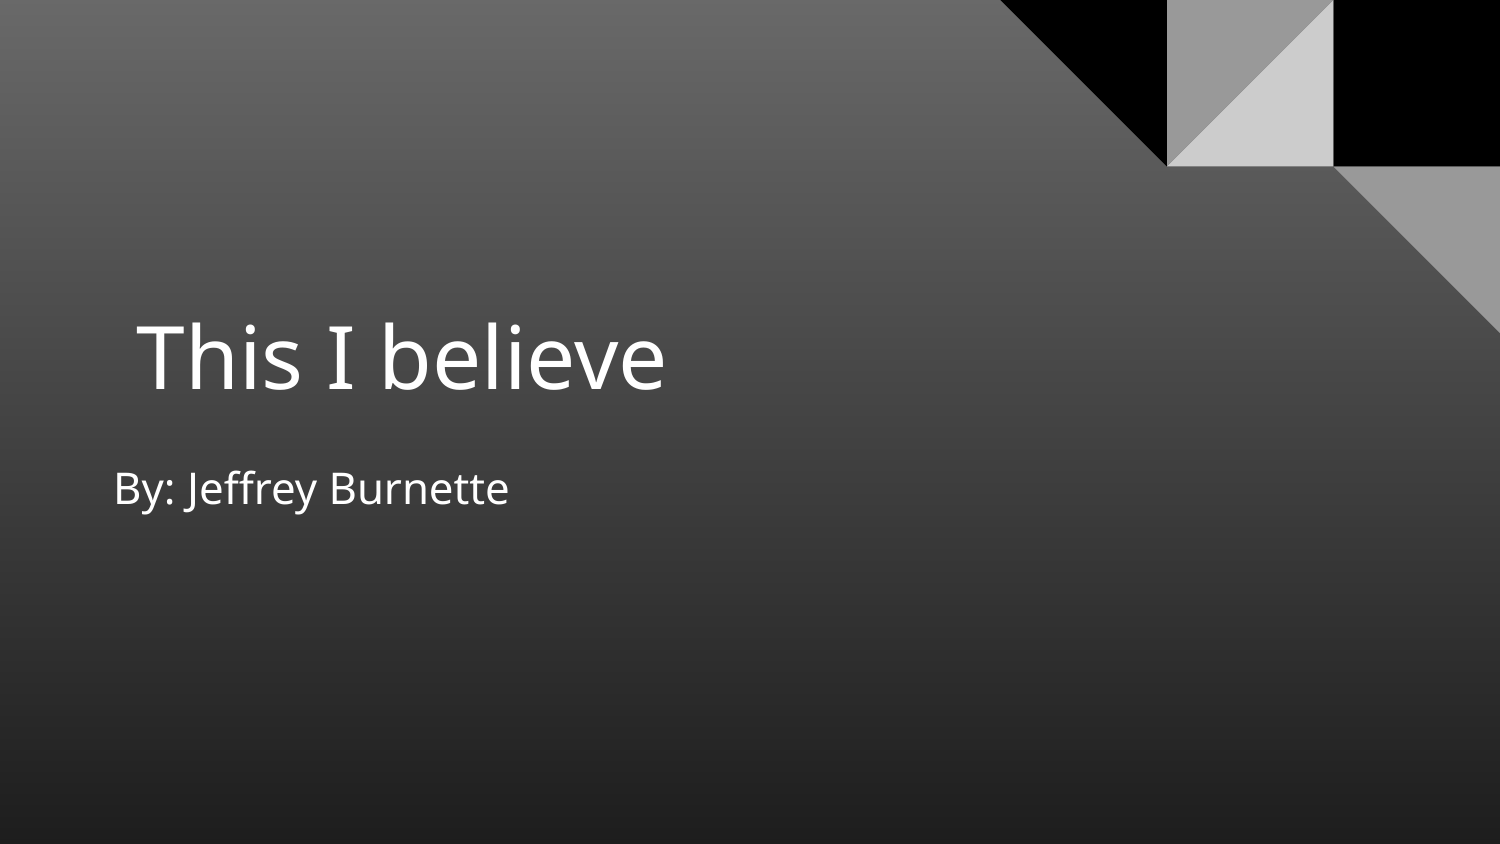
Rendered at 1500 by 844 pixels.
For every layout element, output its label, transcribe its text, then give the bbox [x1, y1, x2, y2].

subtitle By: Jeffrey Burnette [98, 445, 1447, 517]
title This I believe [121, 284, 1471, 422]
